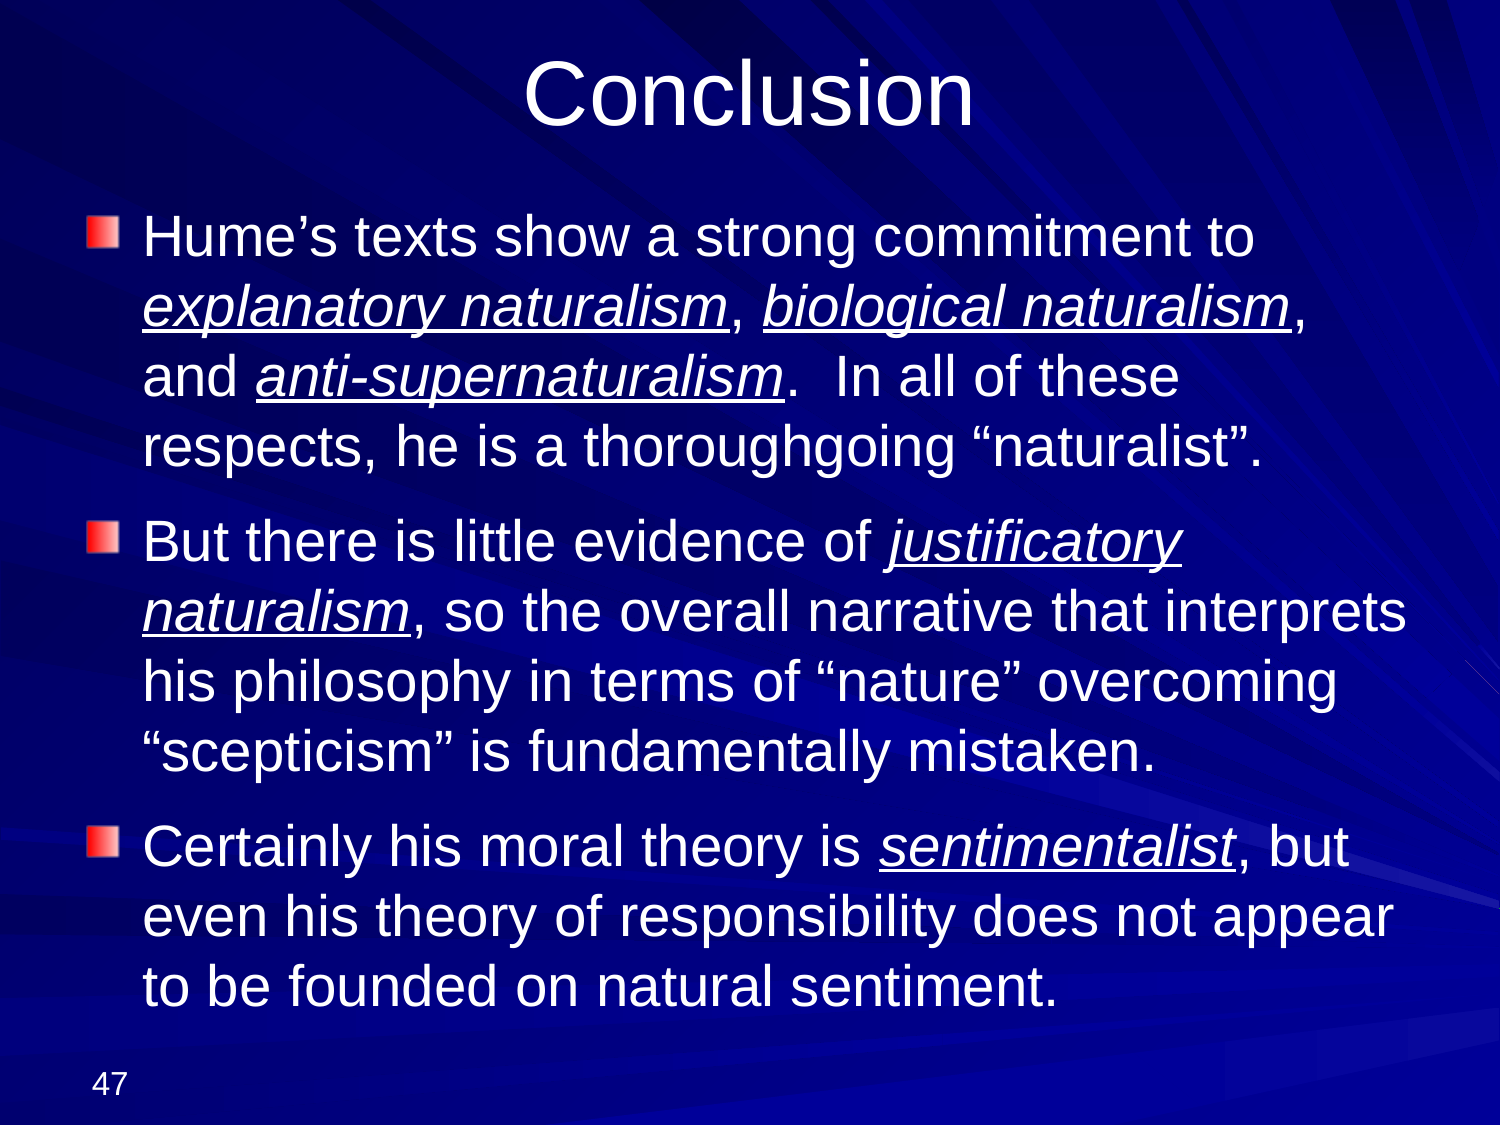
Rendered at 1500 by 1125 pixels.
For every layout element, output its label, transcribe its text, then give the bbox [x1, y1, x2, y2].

title Conclusion [75, 33, 1425, 144]
picture [85, 214, 123, 252]
picture [85, 824, 123, 861]
picture [85, 519, 123, 557]
list Hume’s texts show a strong commitment to explanatory naturalism, biological naturalism, and anti-supernaturalism. In all of these respects, he is a thoroughgoing “naturalist”. But there is little evidence of justificatory naturalism, so the overall narrative that interprets his philosophy in terms of “nature” overcoming “scepticism” is fundamentally mistaken. Certainly his moral theory is sentimentalist, but even his theory of responsibility does not appear to be founded on natural sentiment. [70, 190, 1436, 1083]
slide_number 47 [76, 1034, 427, 1110]
